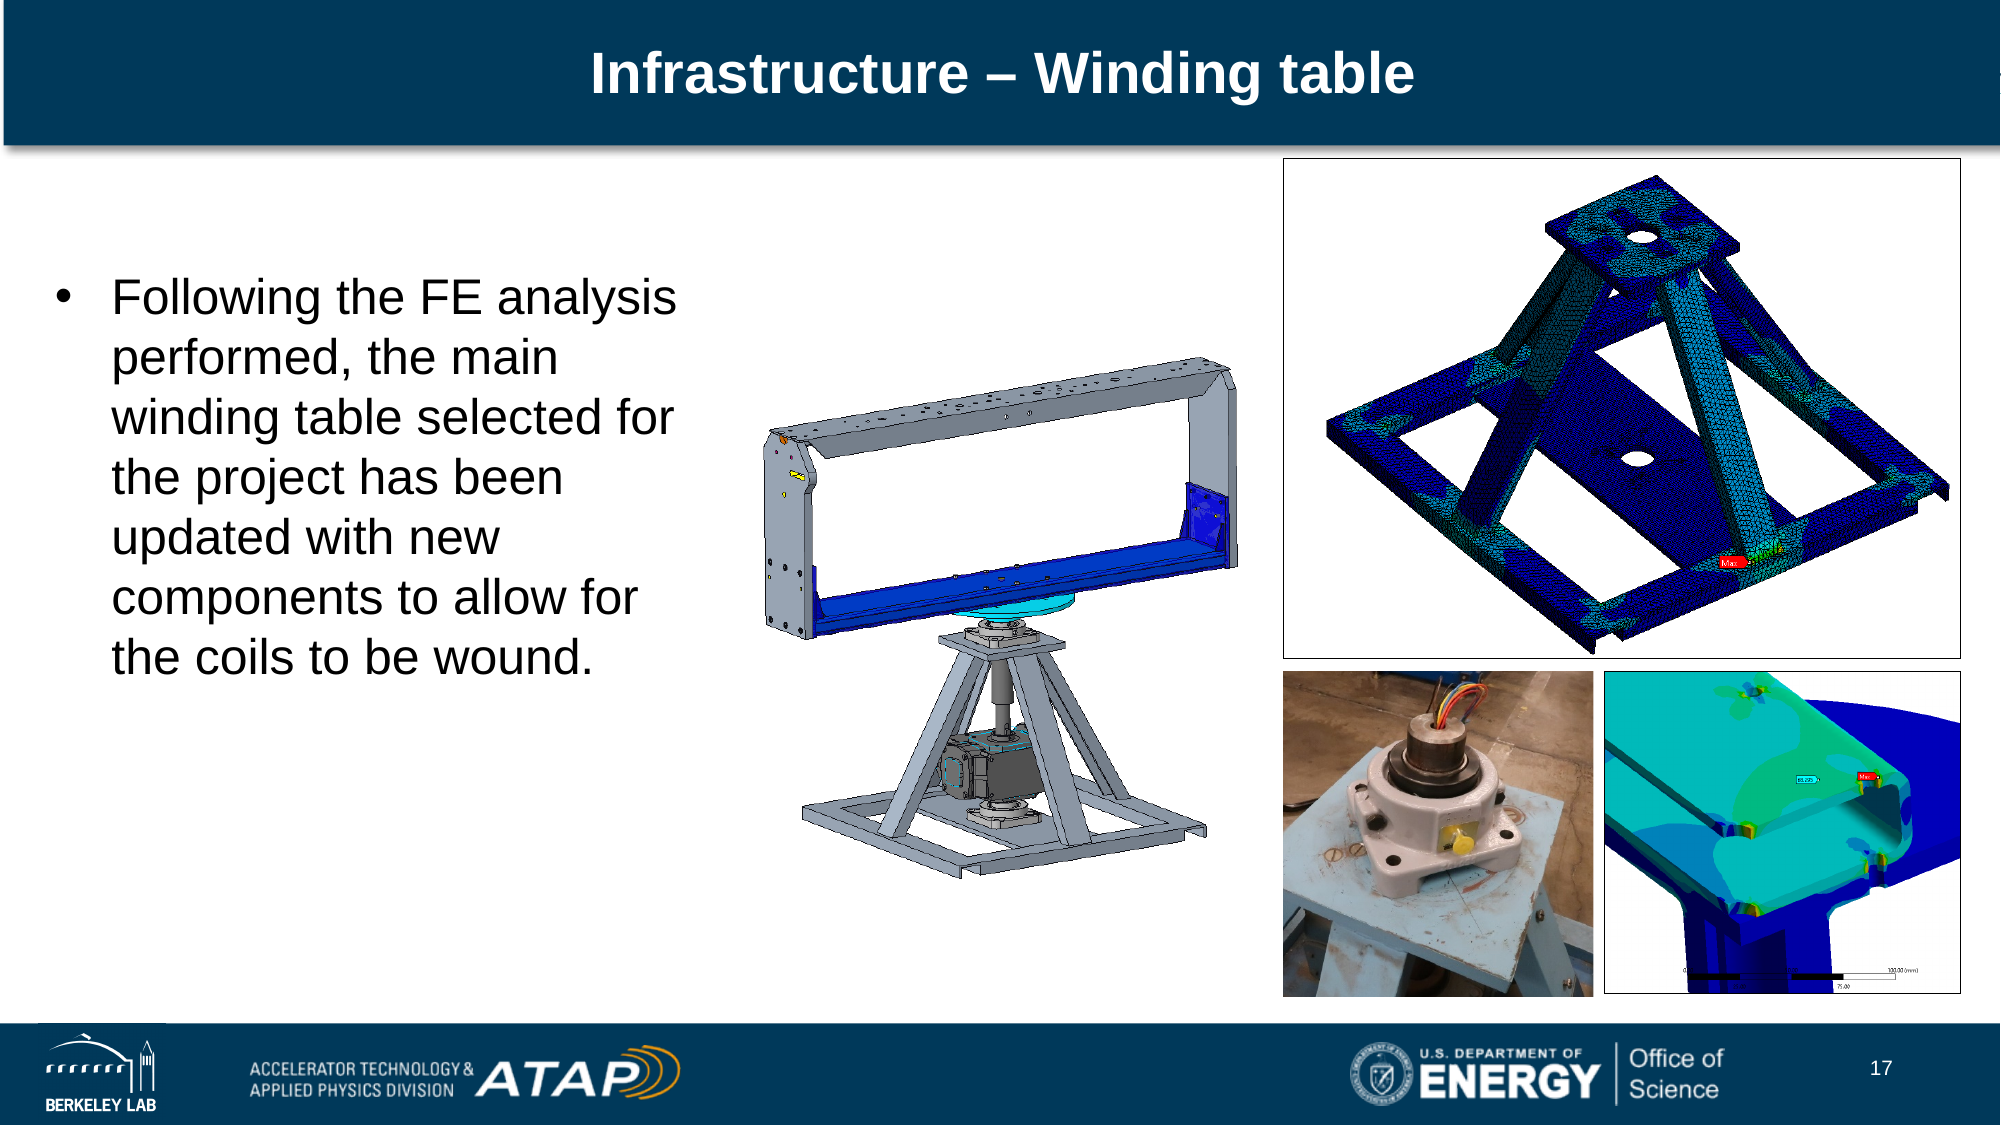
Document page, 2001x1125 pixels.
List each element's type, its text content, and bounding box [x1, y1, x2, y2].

picture [1350, 1042, 1725, 1106]
picture [38, 1023, 166, 1120]
picture [249, 1045, 682, 1110]
picture [738, 340, 1262, 890]
slide_number 17 [1859, 1048, 1901, 1087]
picture [1282, 671, 1594, 997]
title Infrastructure – Winding table [3, 0, 2000, 146]
picture [1603, 671, 1962, 994]
list Following the FE analysis performed, the main winding table selected for the project has been updated with new components to allow for the coils to be wound. [47, 256, 700, 1001]
picture [1282, 158, 1962, 659]
